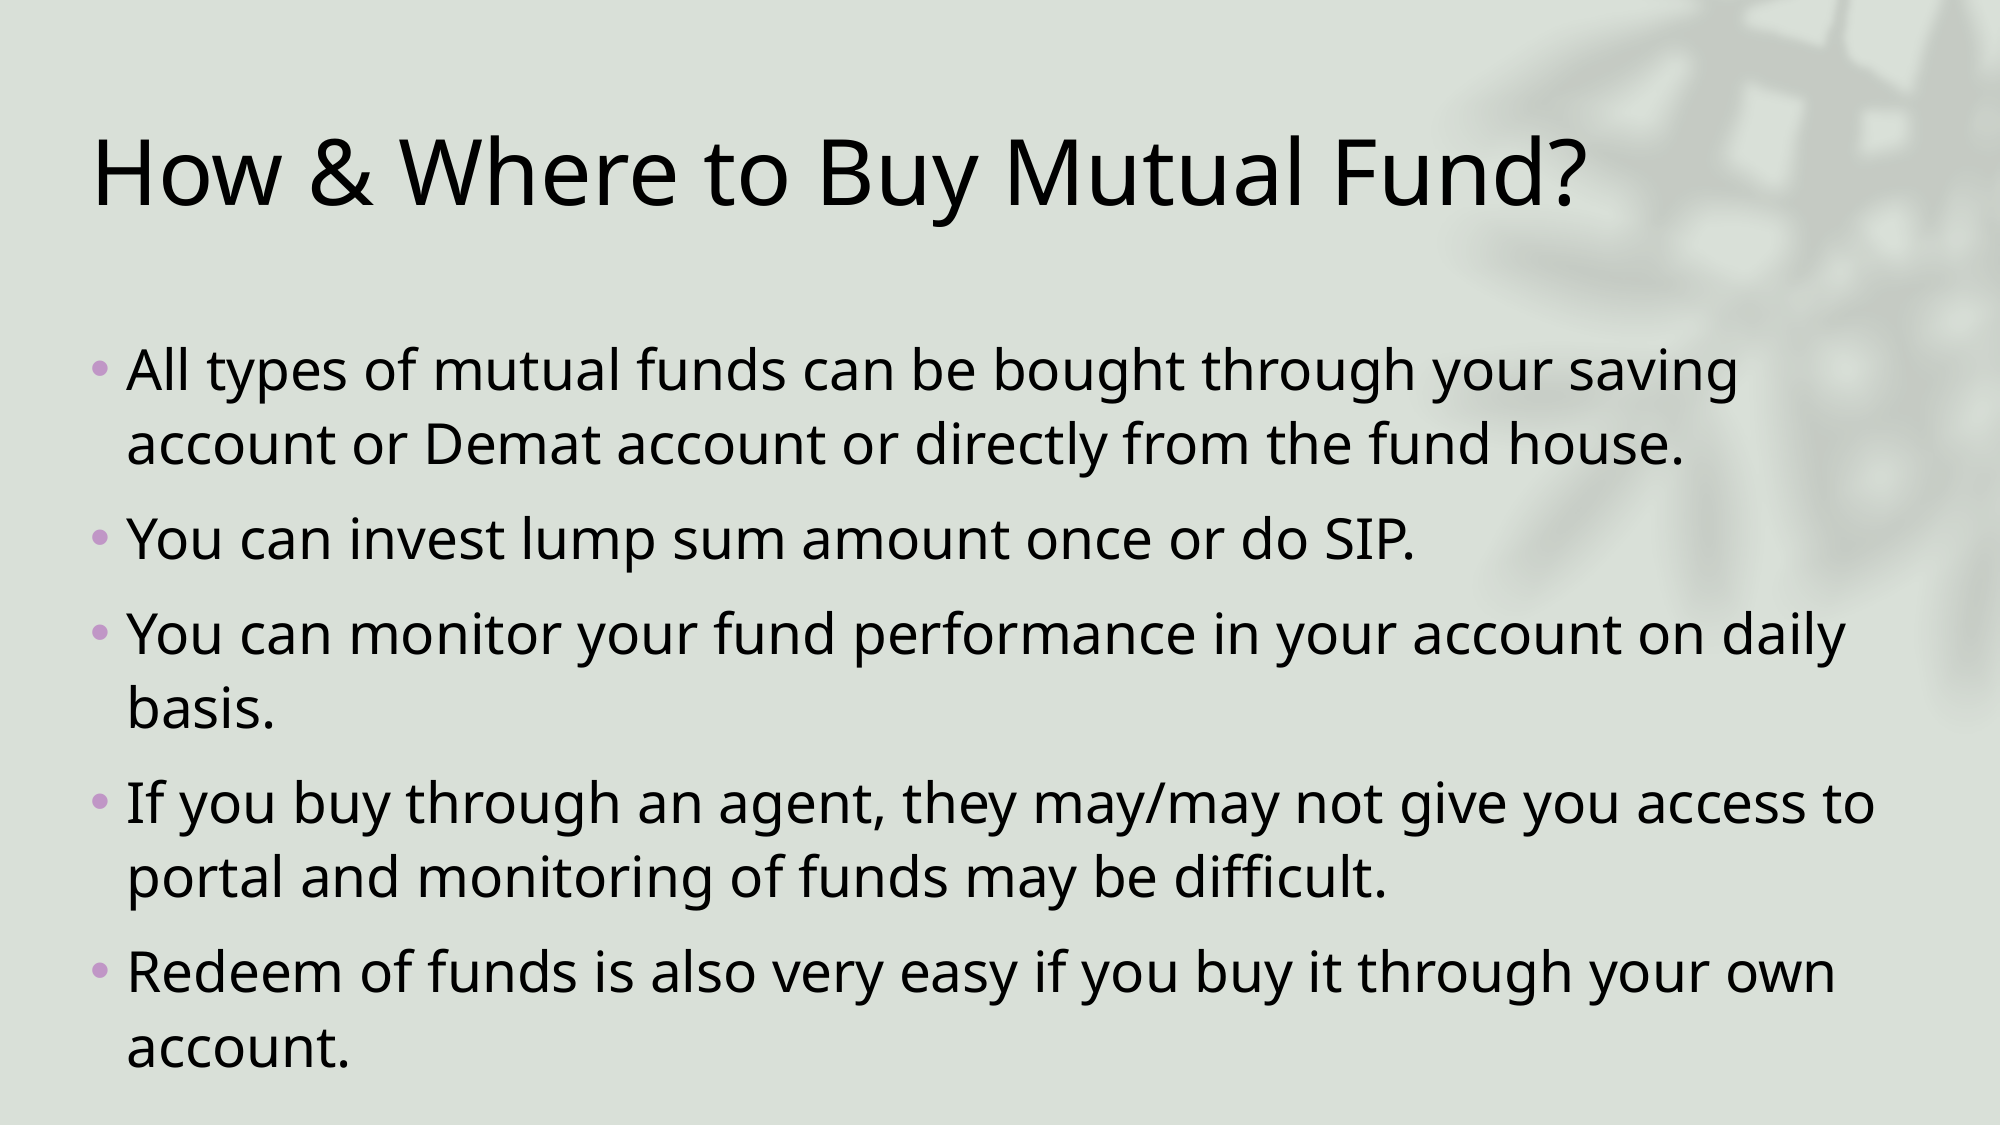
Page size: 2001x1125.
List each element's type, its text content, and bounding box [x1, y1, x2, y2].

title How & Where to Buy Mutual Fund? [75, 60, 1863, 278]
list All types of mutual funds can be bought through your saving account or Demat account or directly from the fund house. You can invest lump sum amount once or do SIP. You can monitor your fund performance in your account on daily basis. If you buy through an agent, they may/may not give you access to portal and monitoring of funds may be difficult. Redeem of funds is also very easy if you buy it through your own account. [75, 319, 1925, 1093]
